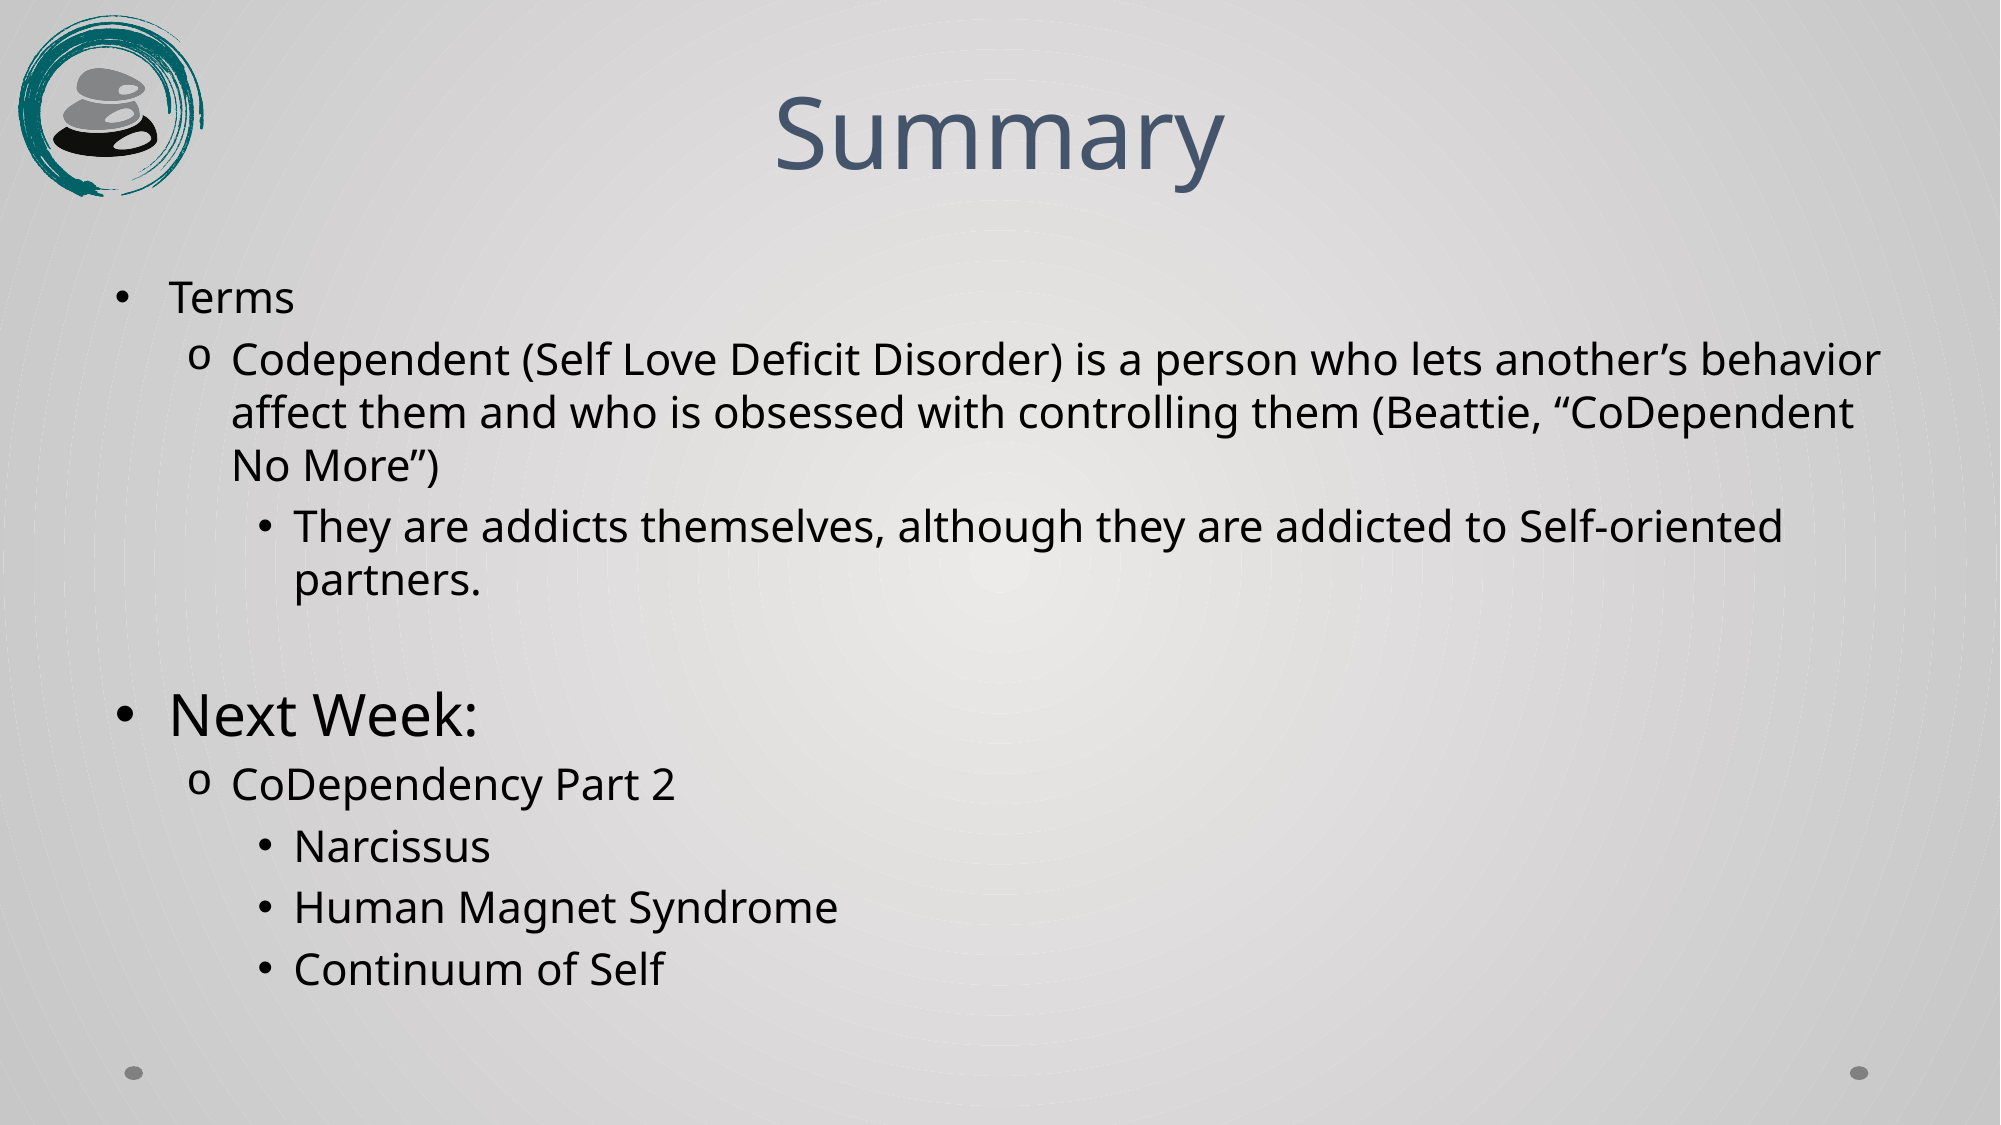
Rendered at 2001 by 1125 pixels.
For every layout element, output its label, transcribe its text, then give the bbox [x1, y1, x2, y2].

list Terms Codependent (Self Love Deficit Disorder) is a person who lets another’s behavior affect them and who is obsessed with controlling them (Beattie, “CoDependent No More”) They are addicts themselves, although they are addicted to Self-oriented partners. Next Week: CoDependency Part 2 Narcissus Human Magnet Syndrome Continuum of Self [99, 262, 1900, 1005]
title Summary [99, 0, 1900, 197]
picture [18, 15, 204, 197]
